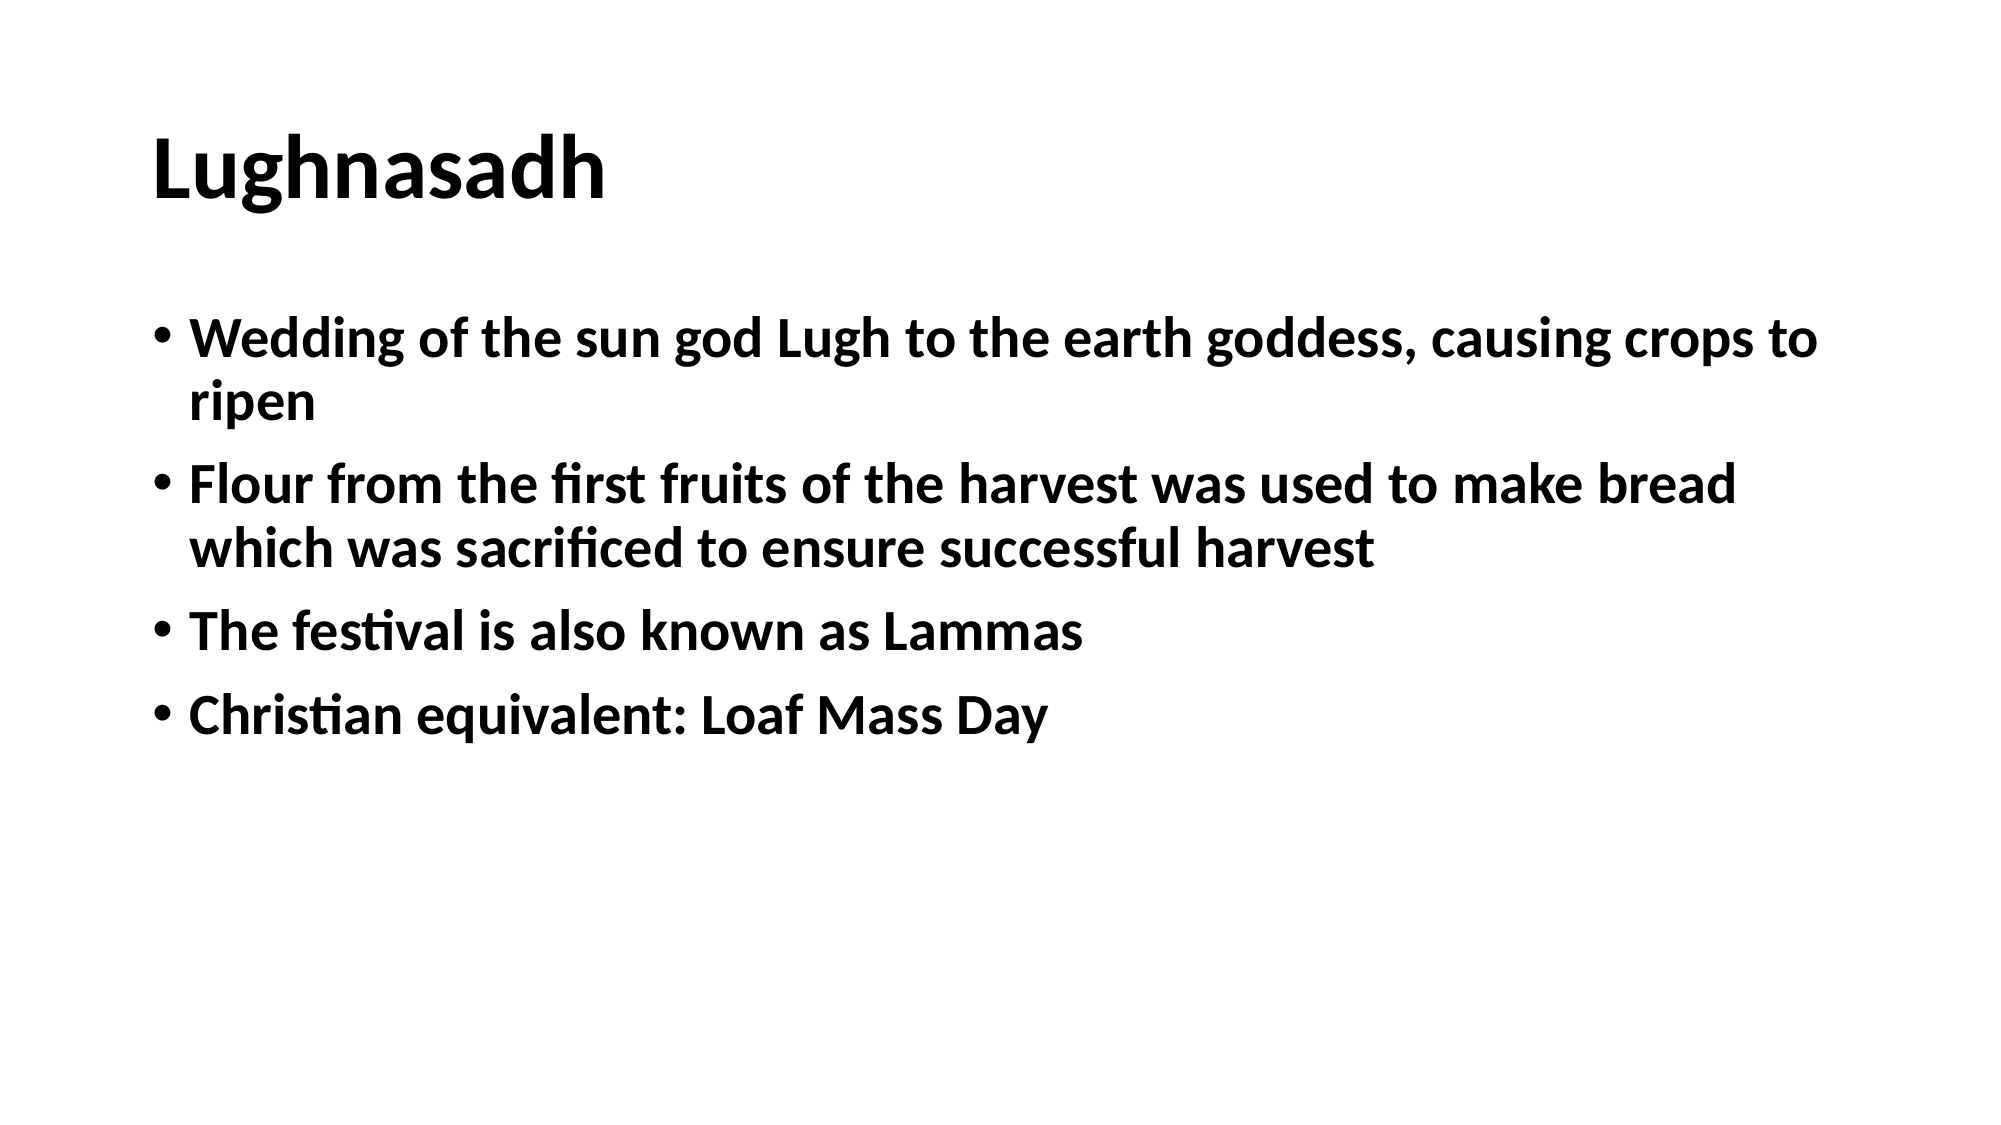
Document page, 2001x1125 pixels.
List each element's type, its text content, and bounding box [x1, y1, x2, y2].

title Lughnasadh [137, 59, 1863, 278]
list Wedding of the sun god Lugh to the earth goddess, causing crops to ripen Flour from the first fruits of the harvest was used to make bread which was sacrificed to ensure successful harvest The festival is also known as Lammas Christian equivalent: Loaf Mass Day [137, 299, 1863, 1014]
